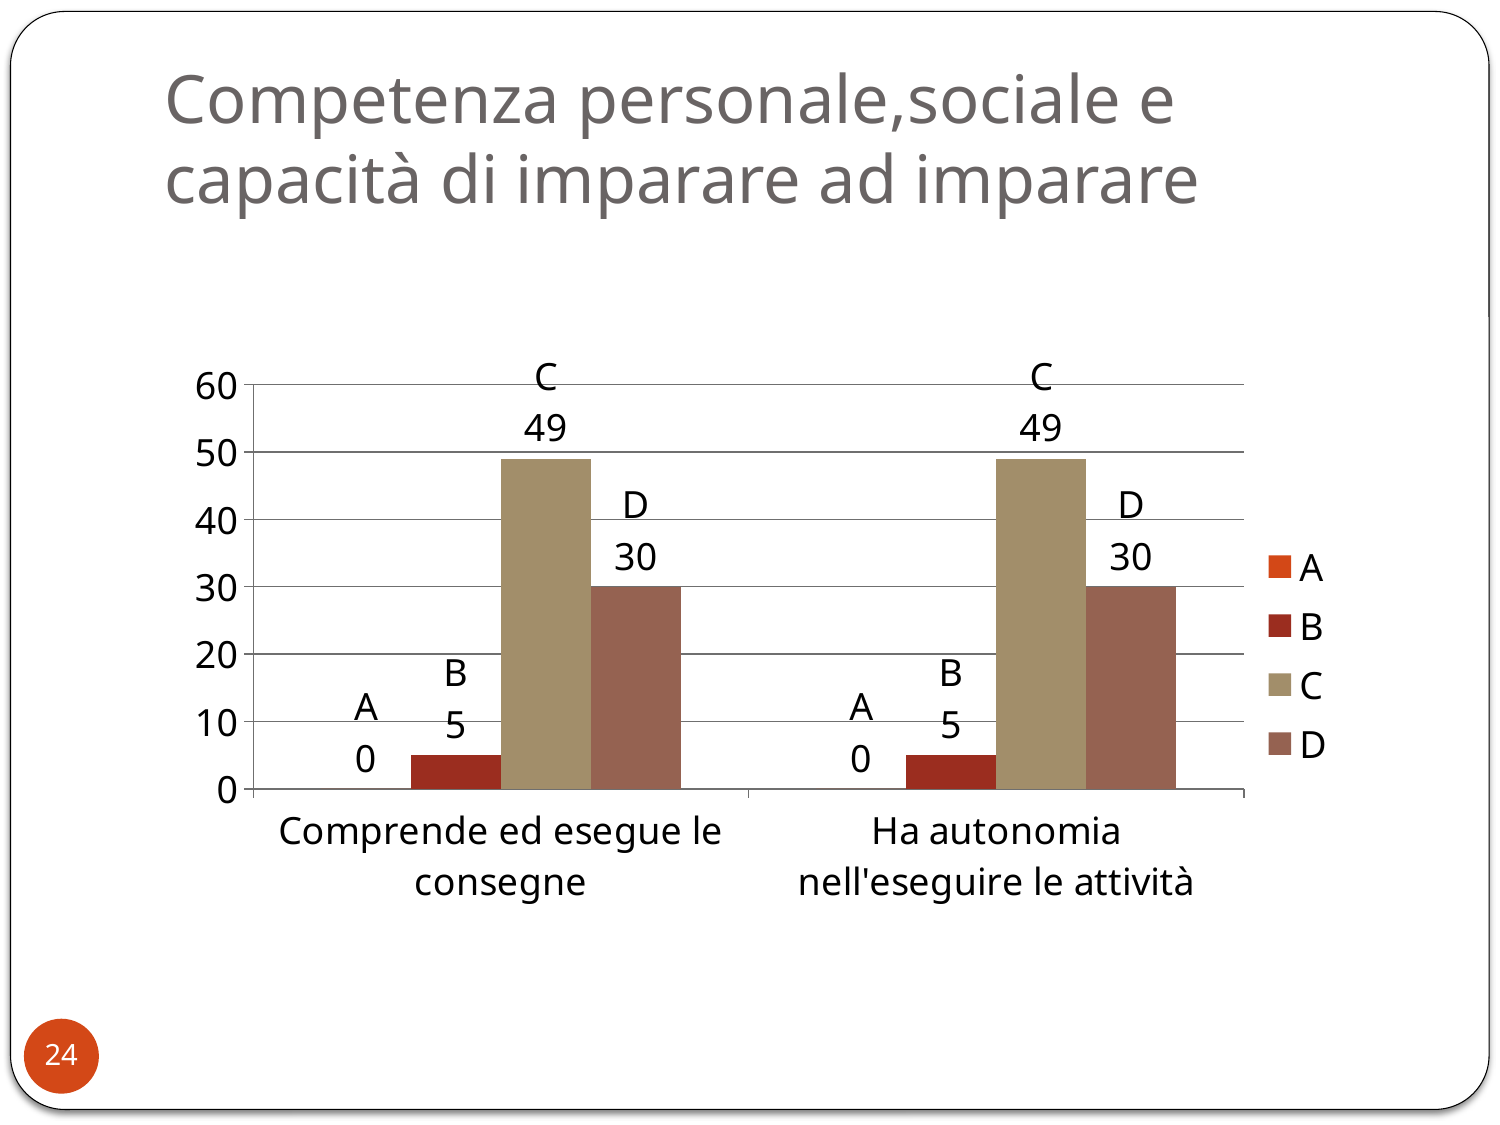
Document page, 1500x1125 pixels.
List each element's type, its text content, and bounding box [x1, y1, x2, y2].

title Competenza personale,sociale e capacità di imparare ad imparare [150, 44, 1425, 233]
slide_number 24 [23, 1018, 99, 1094]
chart [182, 349, 1353, 960]
